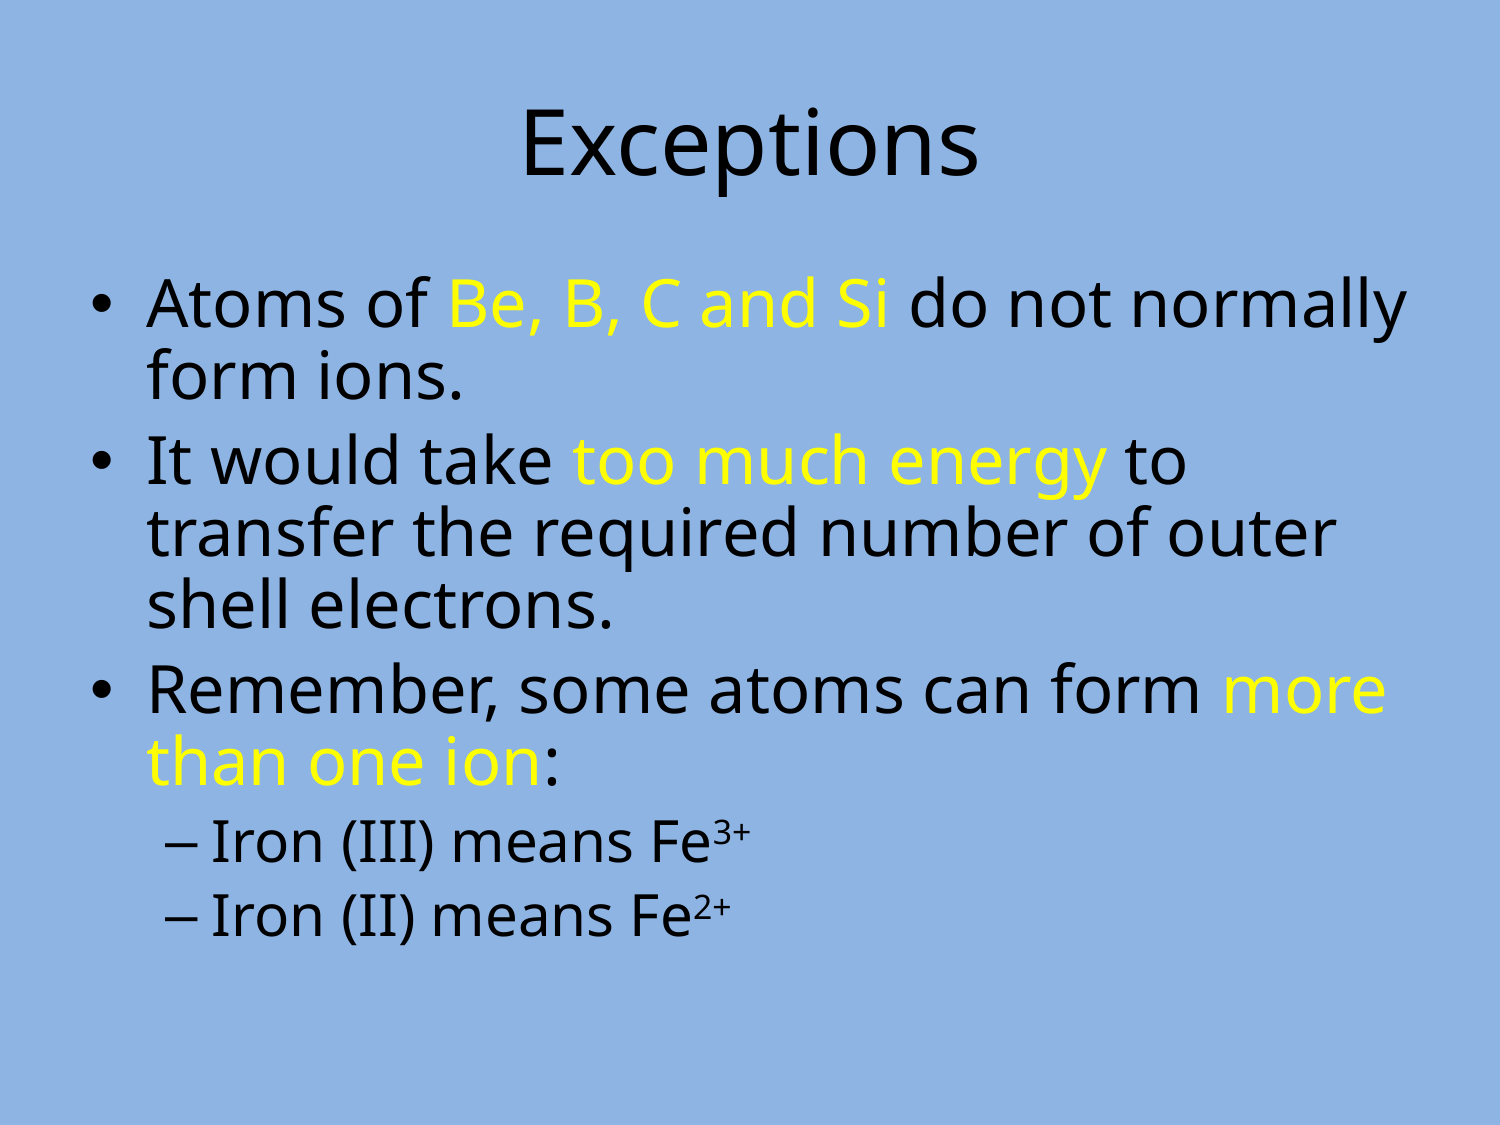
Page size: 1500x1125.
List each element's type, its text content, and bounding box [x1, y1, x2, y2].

list Atoms of Be, B, C and Si do not normally form ions. It would take too much energy to transfer the required number of outer shell electrons. Remember, some atoms can form more than one ion: Iron (III) means Fe3+ Iron (II) means Fe2+ [75, 262, 1425, 1005]
title Exceptions [75, 45, 1425, 233]
